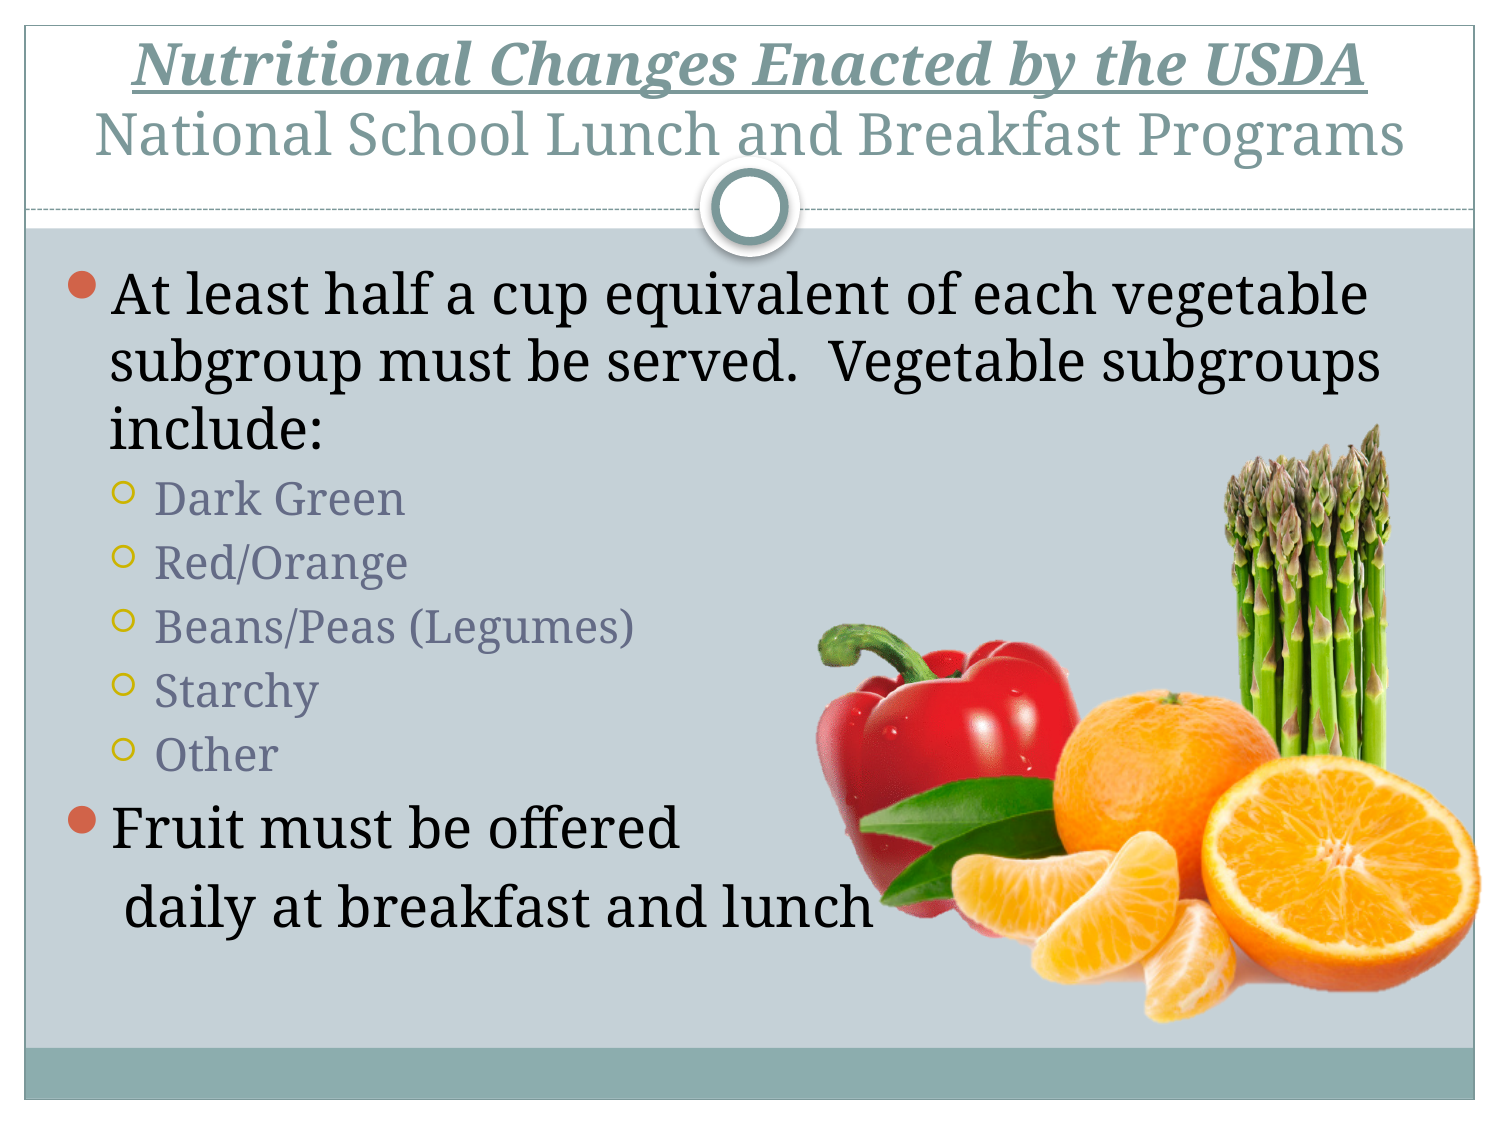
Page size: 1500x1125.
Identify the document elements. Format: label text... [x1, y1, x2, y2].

list At least half a cup equivalent of each vegetable subgroup must be served. Vegetable subgroups include: Dark Green Red/Orange Beans/Peas (Legumes) Starchy Other Fruit must be offered daily at breakfast and lunch [49, 250, 1445, 1001]
picture [773, 387, 1500, 1065]
title Nutritional Changes Enacted by the USDA National School Lunch and Breakfast Programs [50, 50, 1450, 175]
